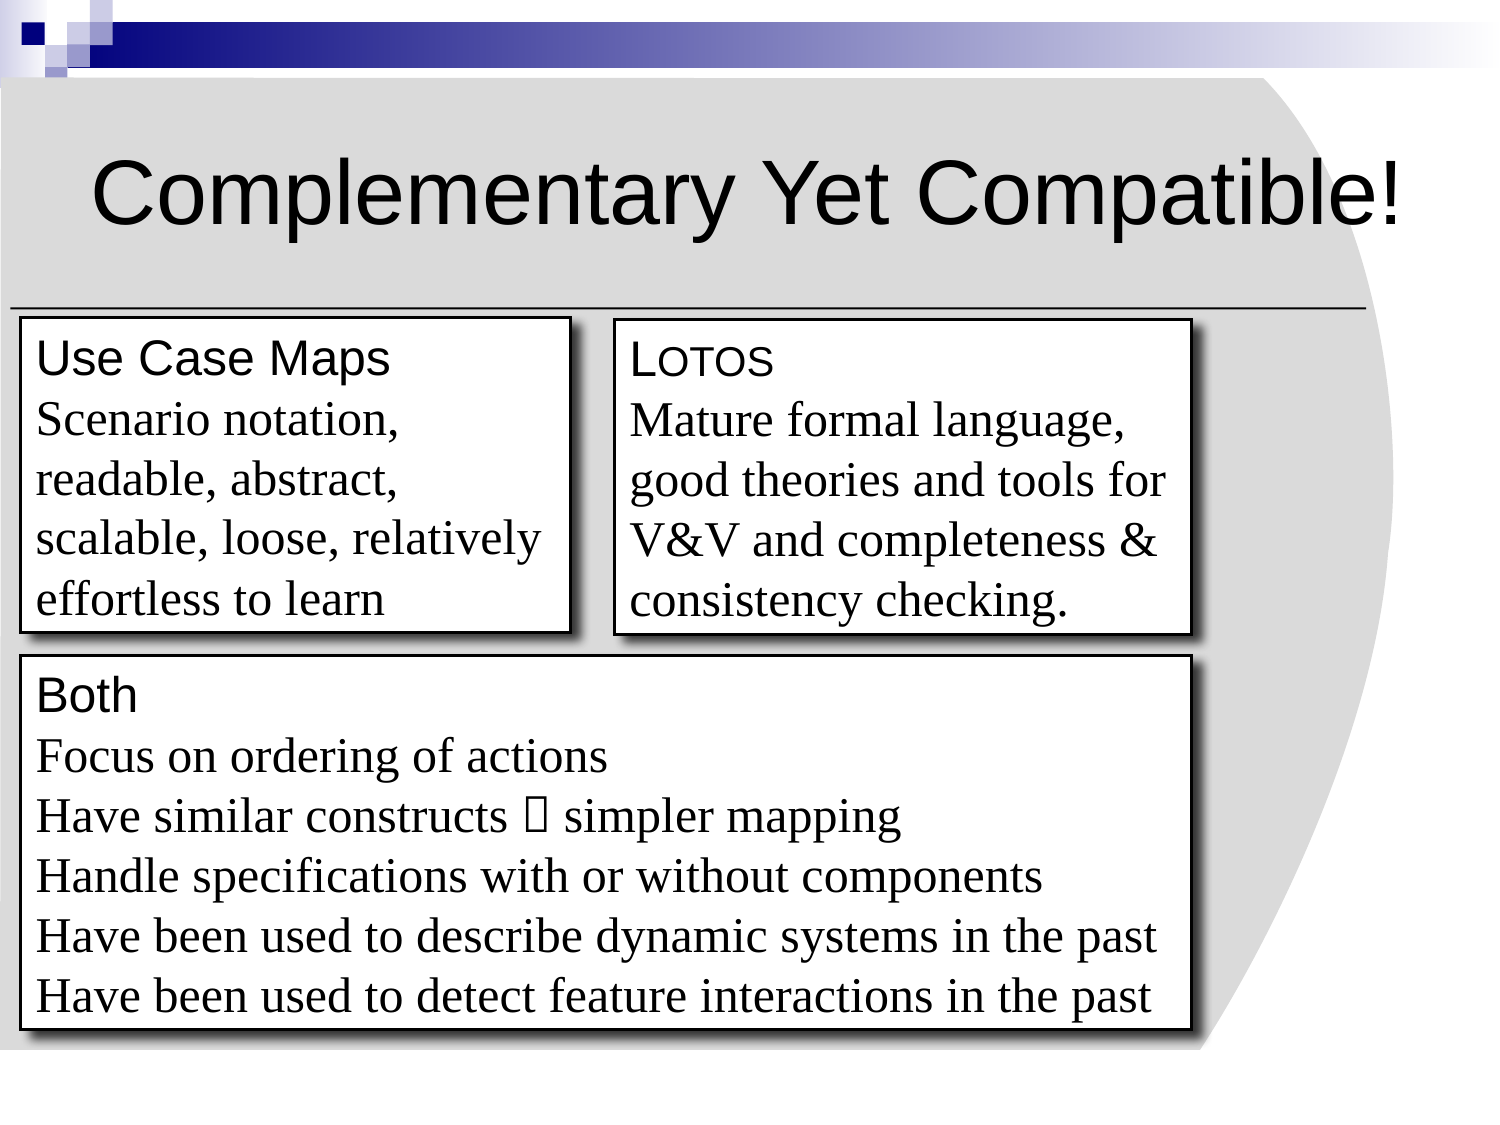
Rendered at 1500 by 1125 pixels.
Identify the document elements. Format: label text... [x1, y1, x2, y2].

text_box [0, 77, 1394, 1050]
text_box LOTOS Mature formal language, good theories and tools for V&V and completeness & consistency checking. [614, 319, 1192, 635]
text_box Use Case Maps Scenario notation, readable, abstract, scalable, loose, relatively effortless to learn [20, 317, 571, 633]
title Complementary Yet Compatible! [74, 74, 1426, 301]
text_box Both Focus on ordering of actions Have similar constructs  simpler mapping Handle specifications with or without components Have been used to describe dynamic systems in the past Have been used to detect feature interactions in the past [20, 655, 1192, 1030]
